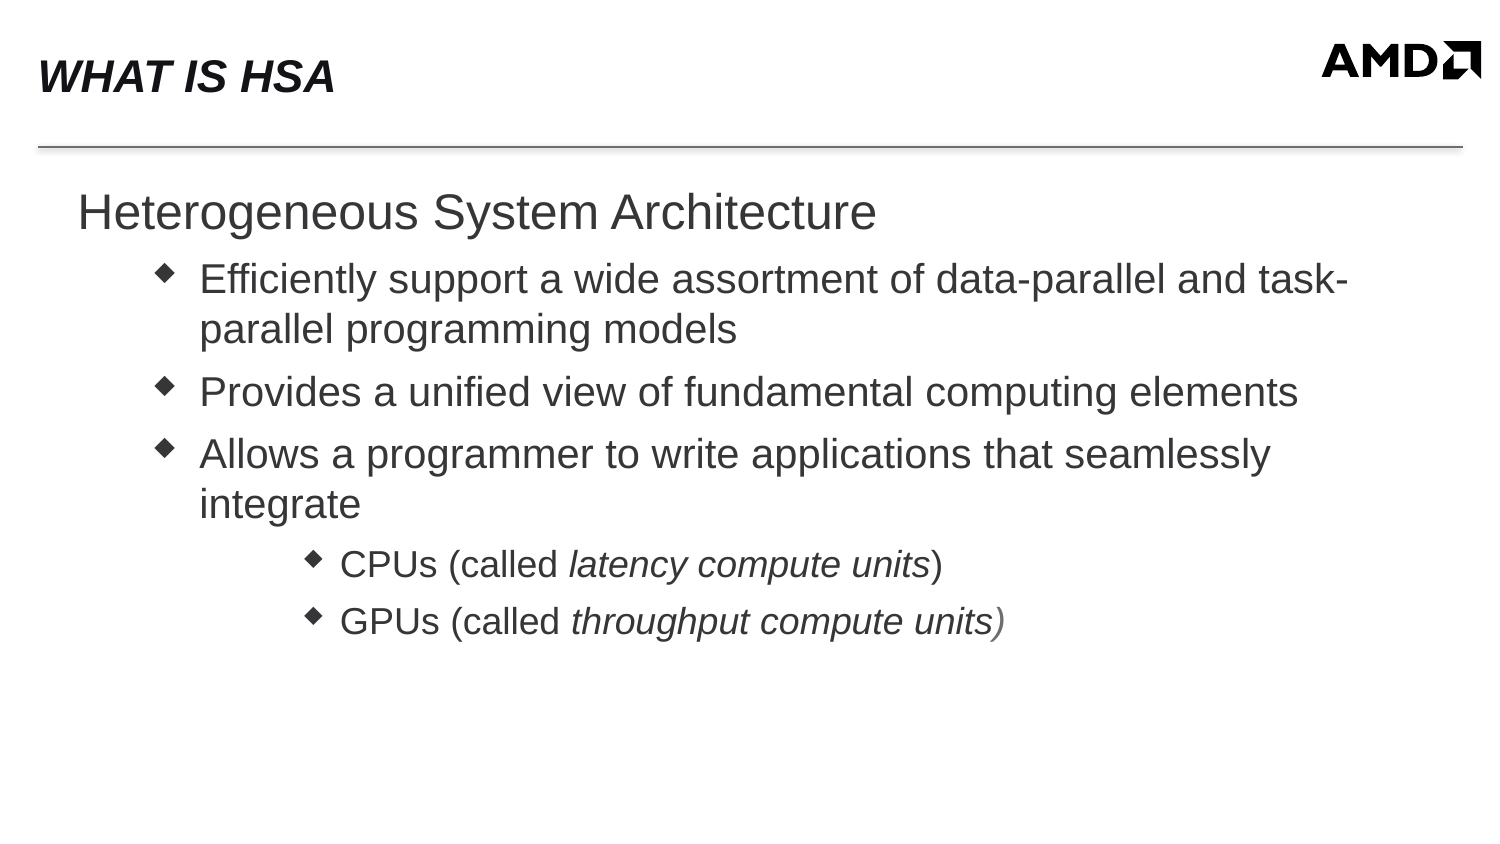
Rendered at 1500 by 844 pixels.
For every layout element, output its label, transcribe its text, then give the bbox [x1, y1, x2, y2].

title What is HSA [37, 46, 1300, 185]
list Heterogeneous System Architecture Efficiently support a wide assortment of data-parallel and task-parallel programming models Provides a unified view of fundamental computing elements Allows a programmer to write applications that seamlessly integrate CPUs (called latency compute units) GPUs (called throughput compute units) [62, 171, 1375, 772]
